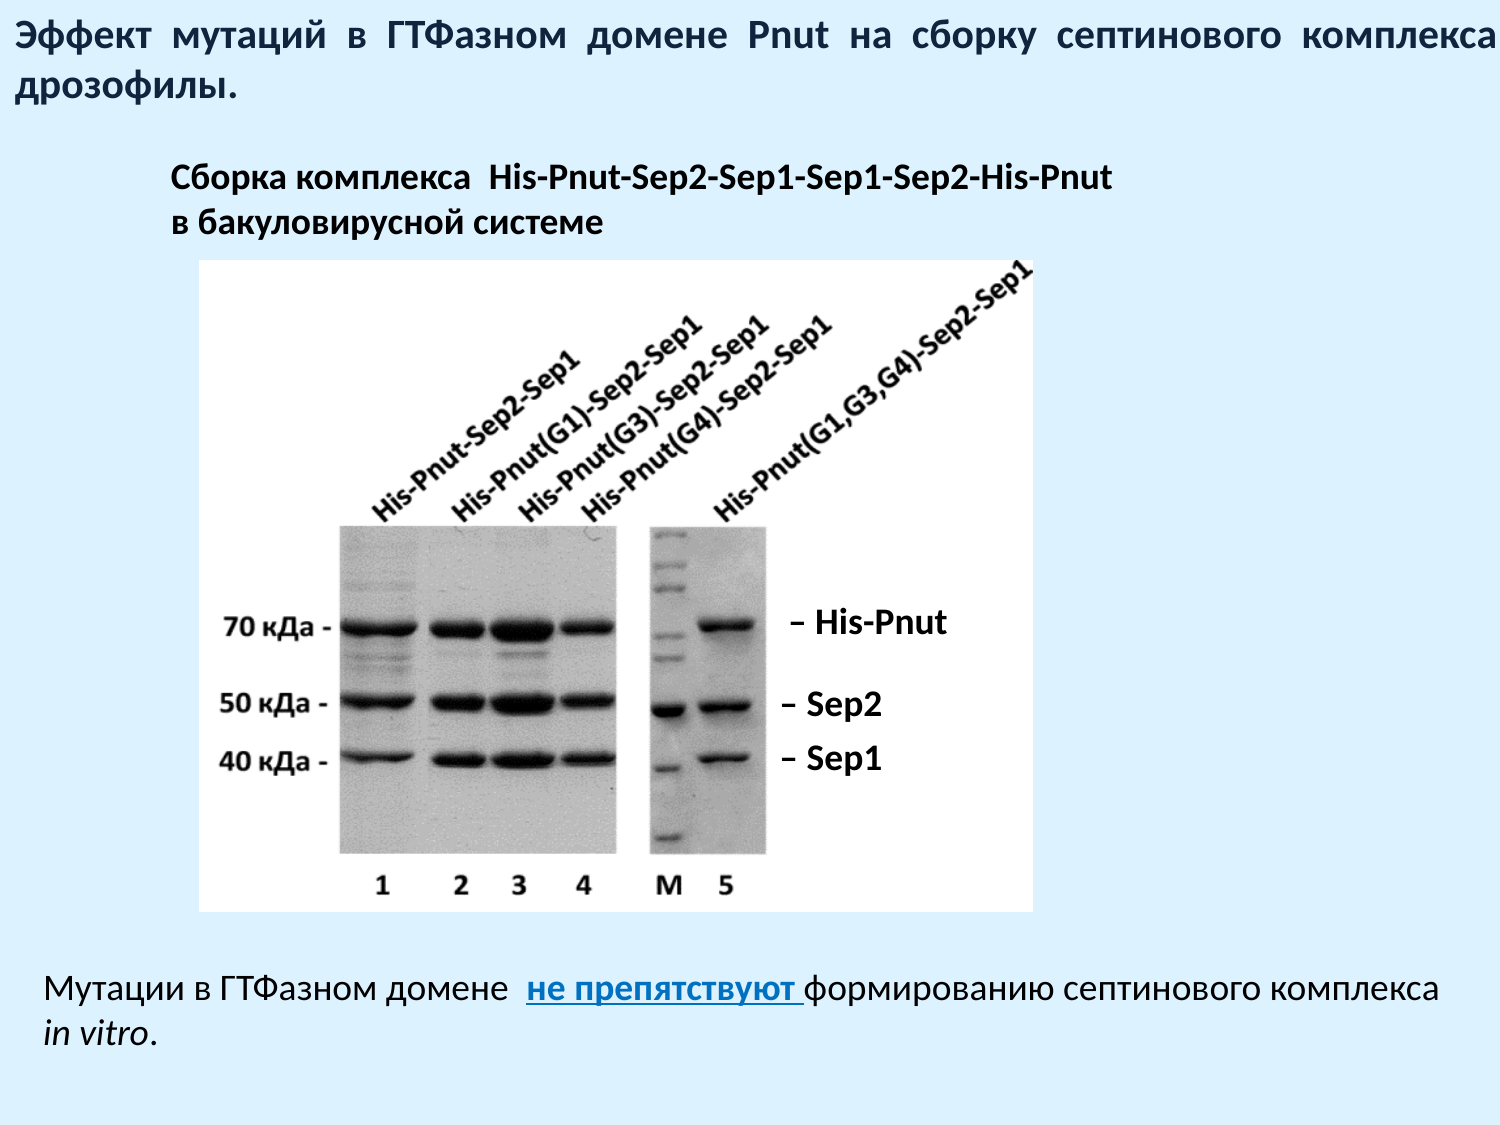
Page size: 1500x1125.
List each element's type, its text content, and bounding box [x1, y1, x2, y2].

text_box Эффект мутаций в ГТФазном домене Pnut на сборку септинового комплекса дрозофилы. [0, 0, 1500, 115]
text_box Мутации в ГТФазном домене не препятствуют формированию септинового комплекса in vitro. [28, 955, 1463, 1061]
text_box Сборка комплекса His-Pnut-Sep2-Sep1-Sep1-Sep2-His-Pnut в бакуловирусной системе [156, 145, 1234, 295]
picture [198, 260, 1033, 912]
